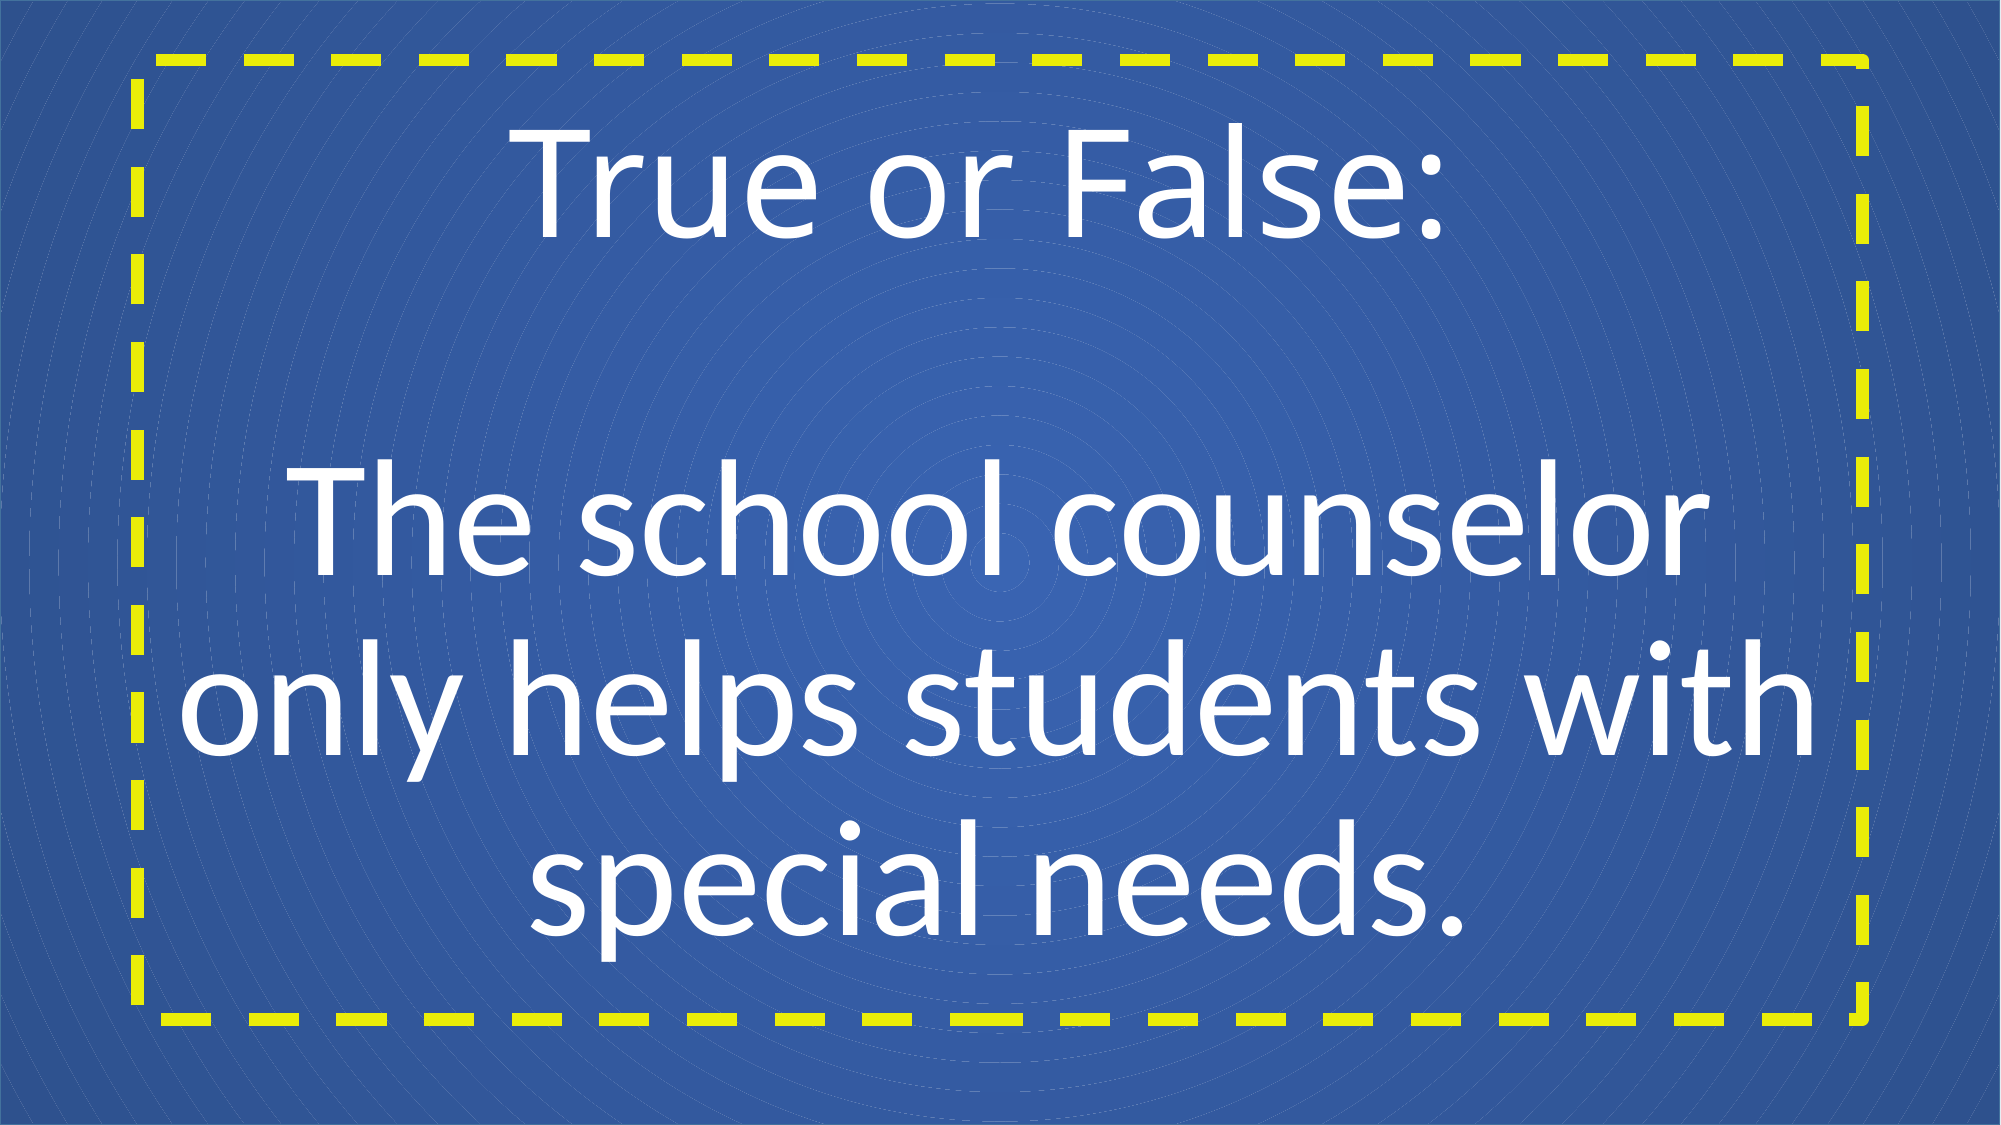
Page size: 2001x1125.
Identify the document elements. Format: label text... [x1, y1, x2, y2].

title True or False: The school counselor only helps students with special needs. [137, 59, 1863, 1020]
